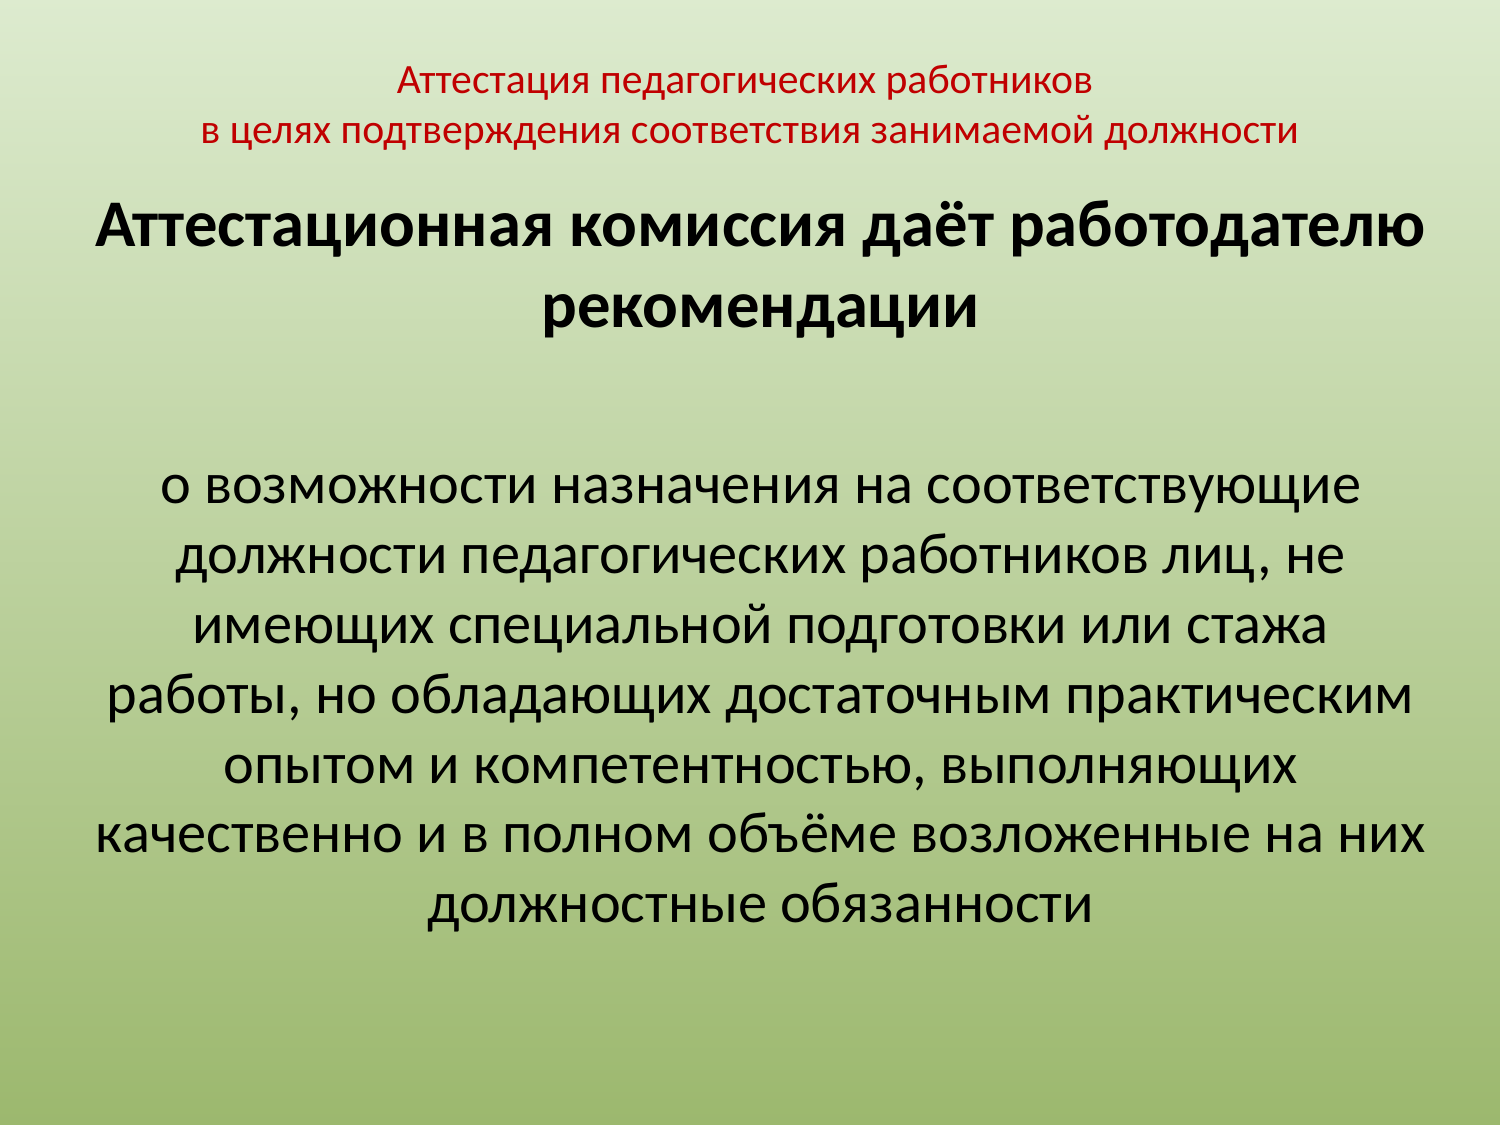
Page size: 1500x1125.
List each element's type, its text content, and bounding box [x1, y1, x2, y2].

title Аттестация педагогических работников в целях подтверждения соответствия занимаемой должности [75, 19, 1425, 172]
list Аттестационная комиссия даёт работодателю рекомендации о возможности назначения на соответствующие должности педагогических работников лиц, не имеющих специальной подготовки или стажа работы, но обладающих достаточным практическим опытом и компетентностью, выполняющих качественно и в полном объёме возложенные на них должностные обязанности [75, 172, 1447, 1005]
